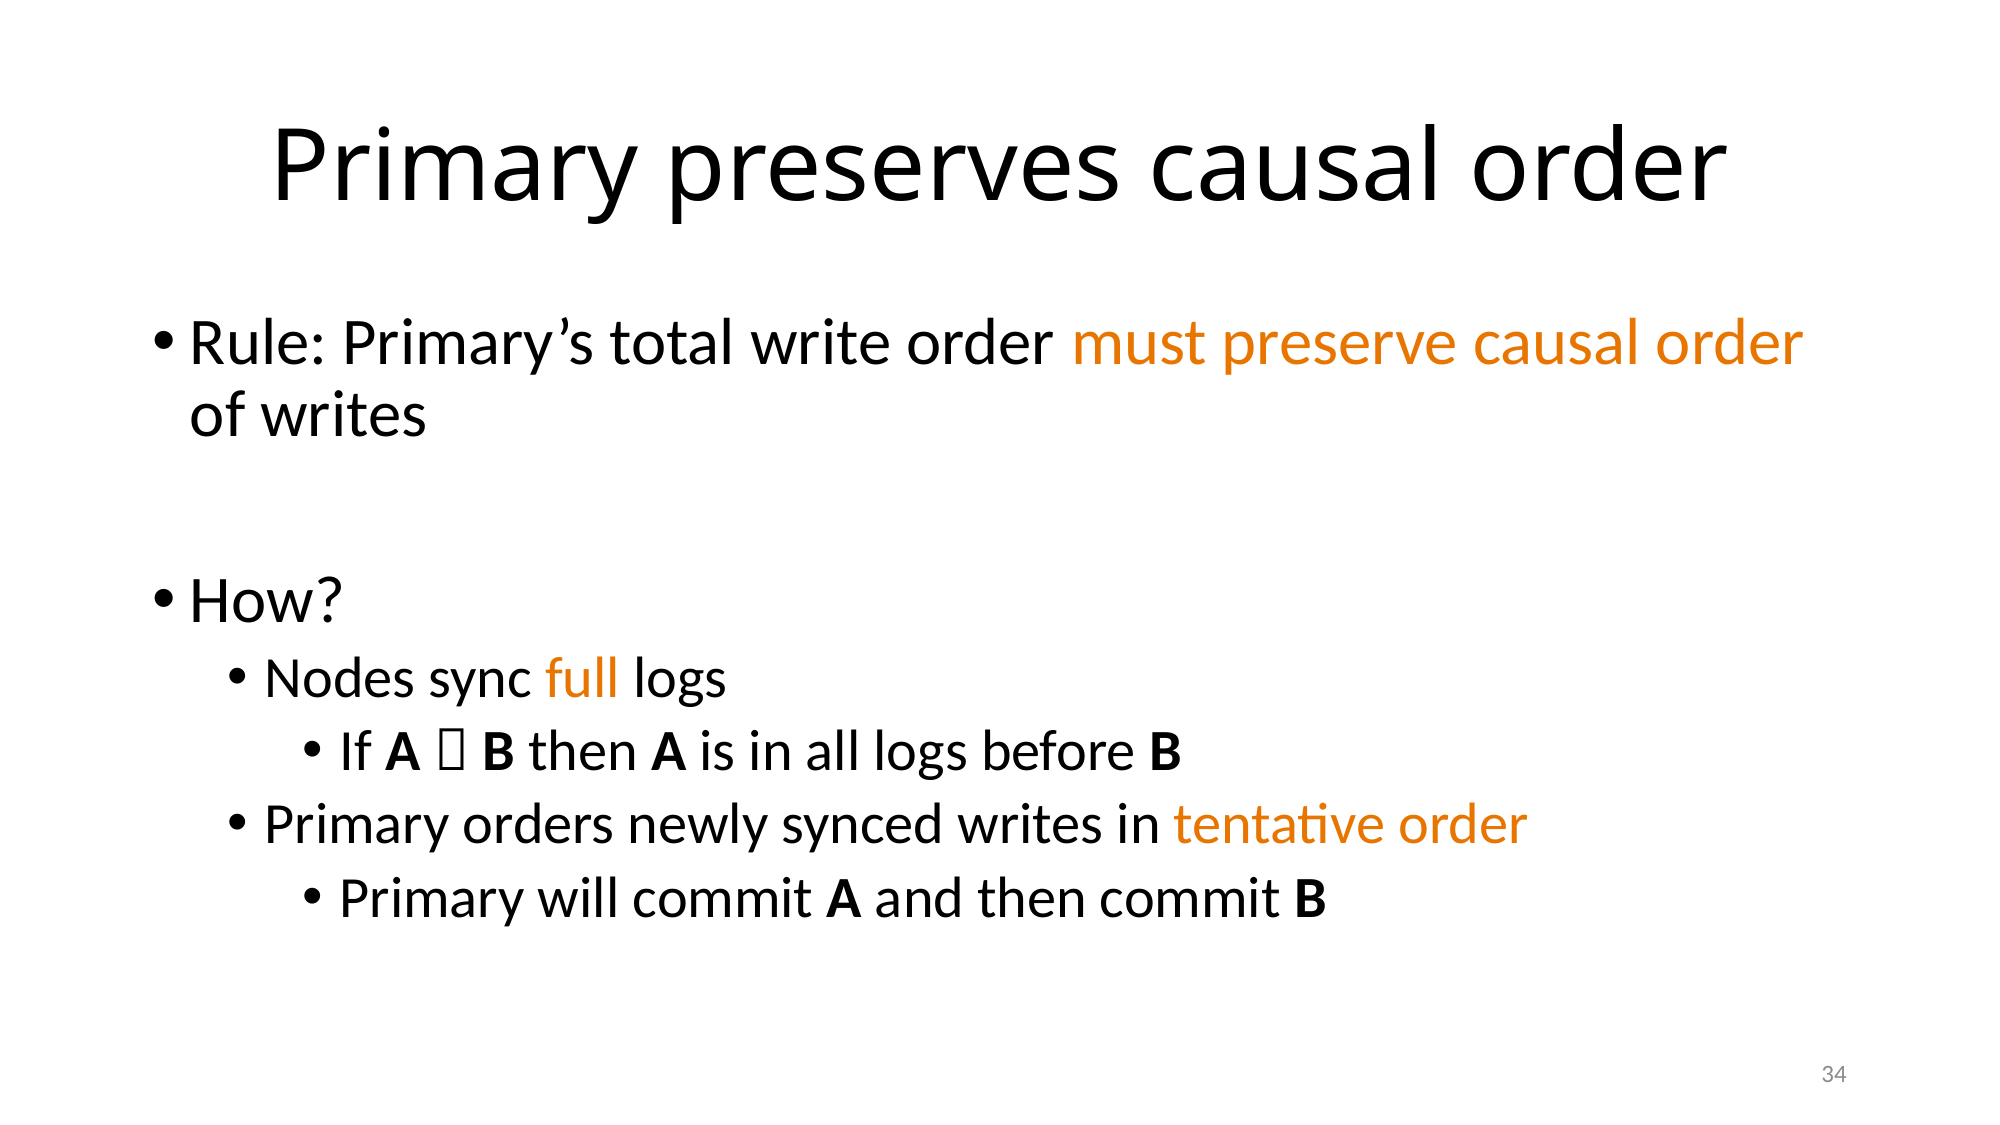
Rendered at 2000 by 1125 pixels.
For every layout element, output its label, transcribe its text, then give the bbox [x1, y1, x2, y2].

list Rule: Primary’s total write order must preserve causal order of writes How? Nodes sync full logs If A  B then A is in all logs before B Primary orders newly synced writes in tentative order Primary will commit A and then commit B [137, 299, 1862, 1014]
title Primary preserves causal order [137, 59, 1862, 278]
slide_number 34 [1412, 1042, 1862, 1103]
